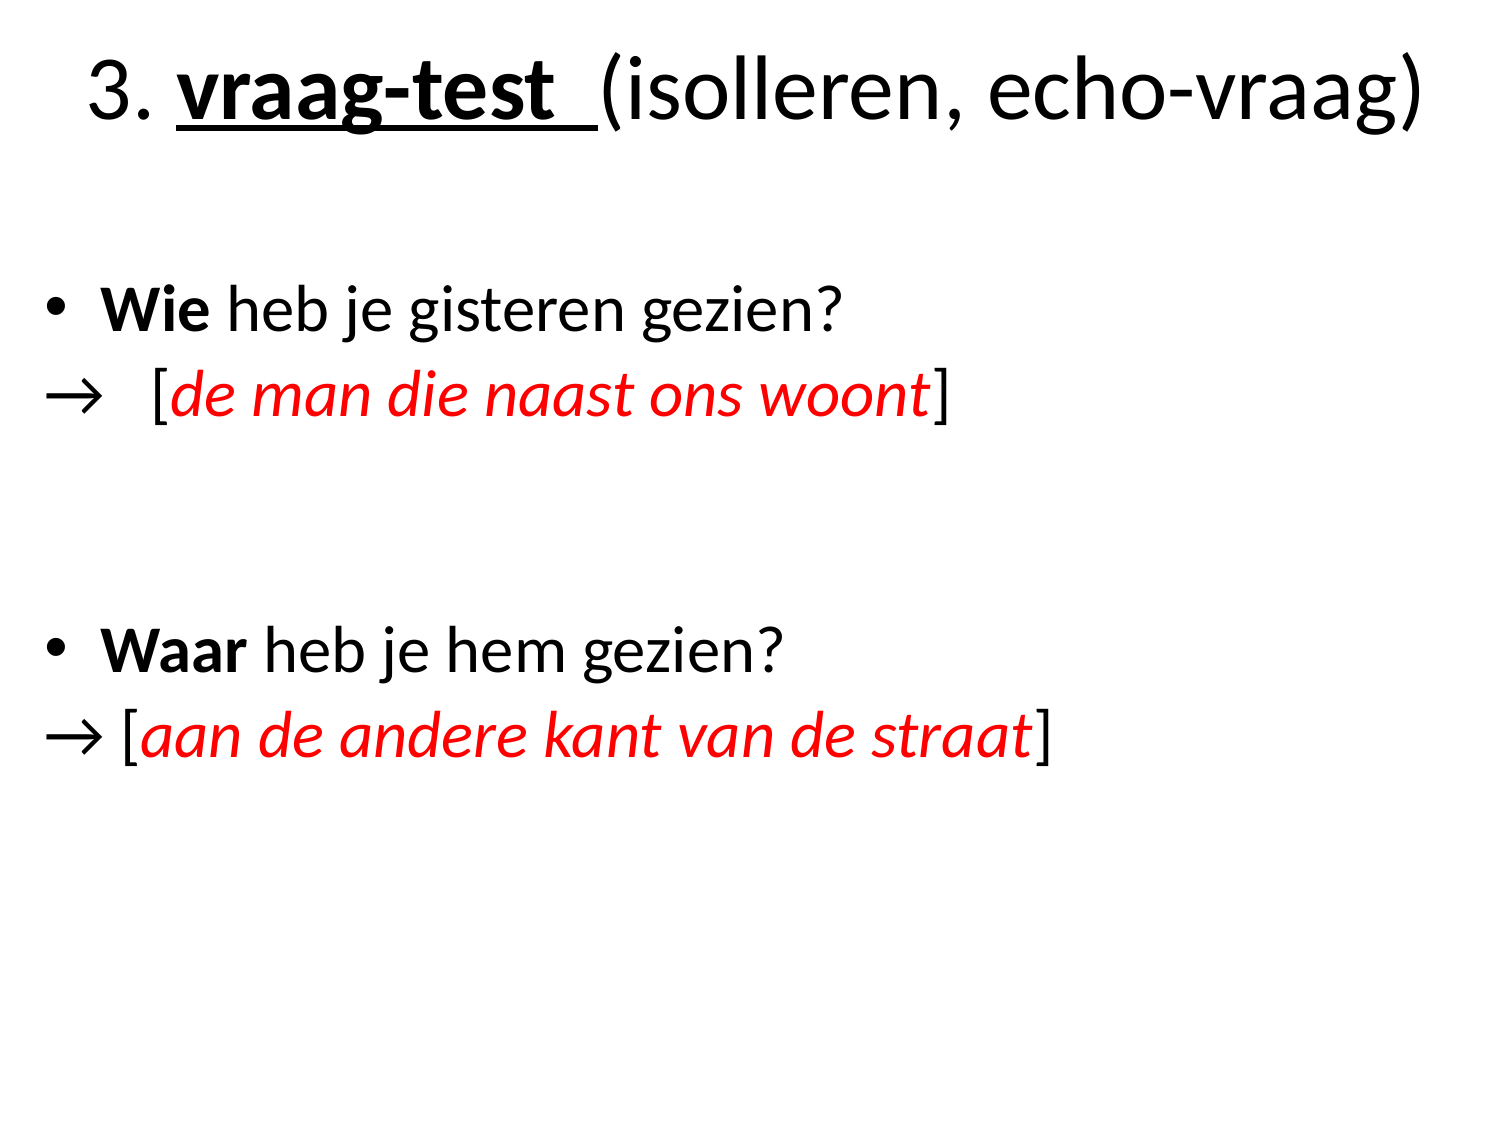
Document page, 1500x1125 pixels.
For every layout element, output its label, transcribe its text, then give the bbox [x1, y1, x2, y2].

list Wie heb je gisteren gezien? → [de man die naast ons woont] Waar heb je hem gezien? → [aan de andere kant van de straat] [29, 172, 1500, 1125]
title 3. vraag-test (isolleren, echo-vraag) [29, 30, 1483, 149]
